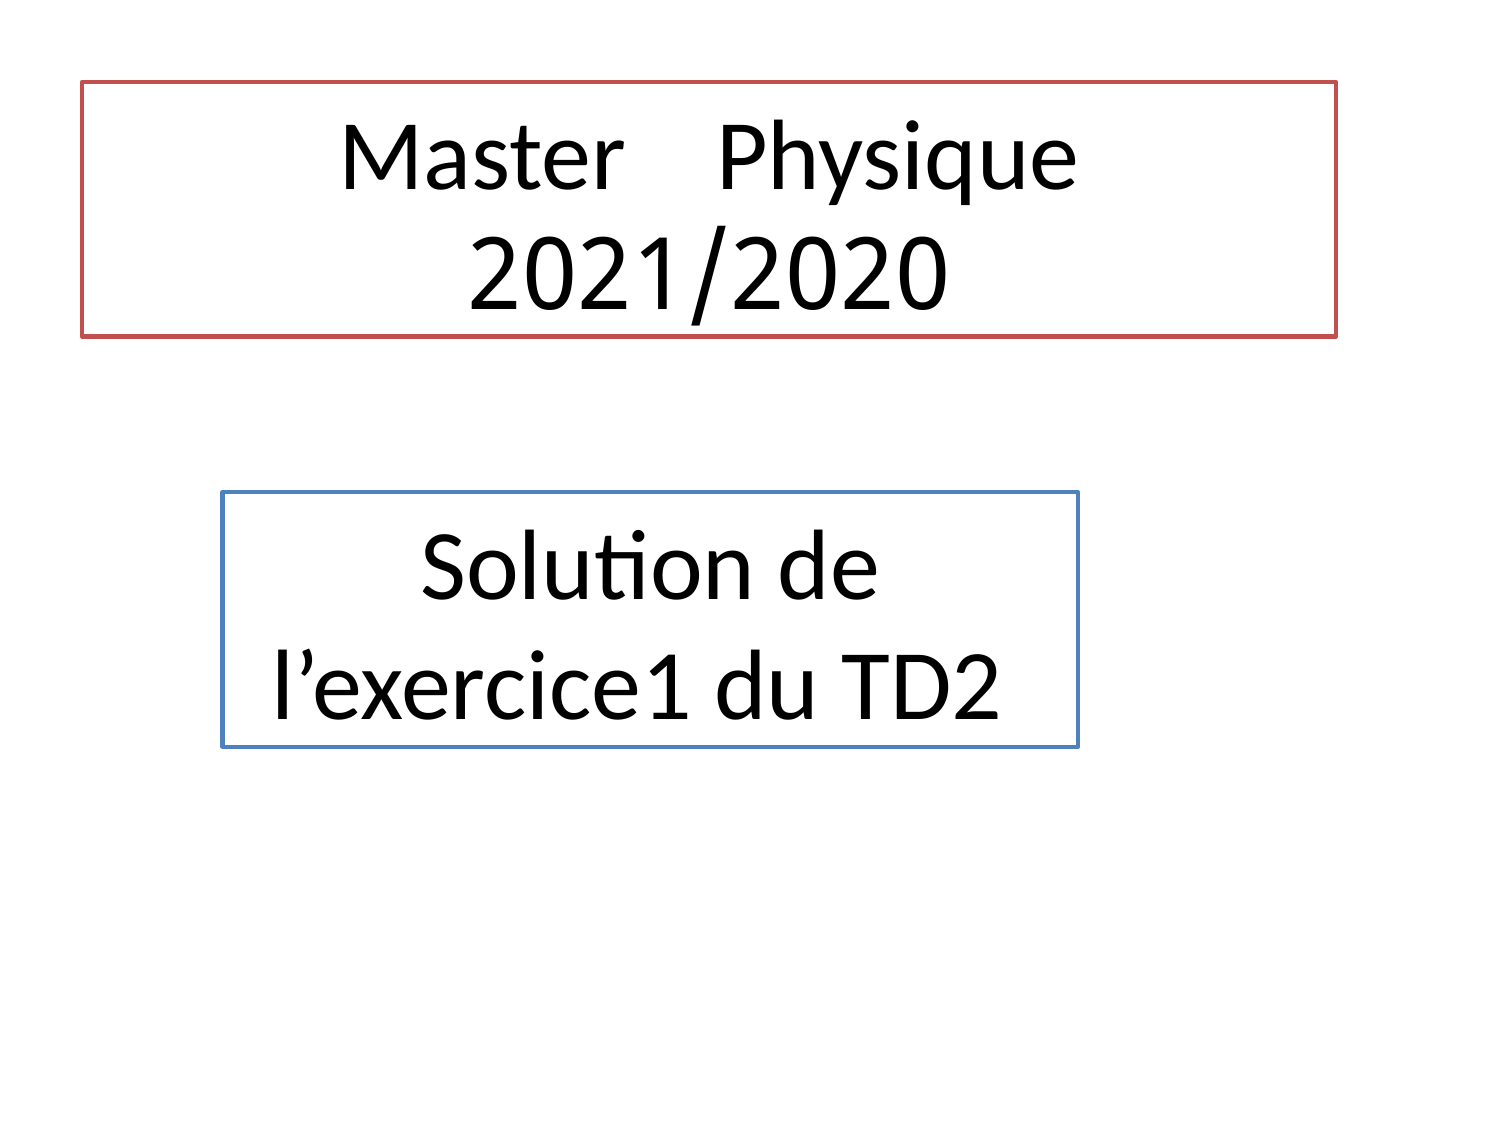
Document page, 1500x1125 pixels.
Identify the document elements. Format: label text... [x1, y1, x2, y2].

text_box Master Physique 2021/2020 [80, 80, 1338, 339]
text_box Solution de l’exercice1 du TD2 [220, 490, 1080, 749]
